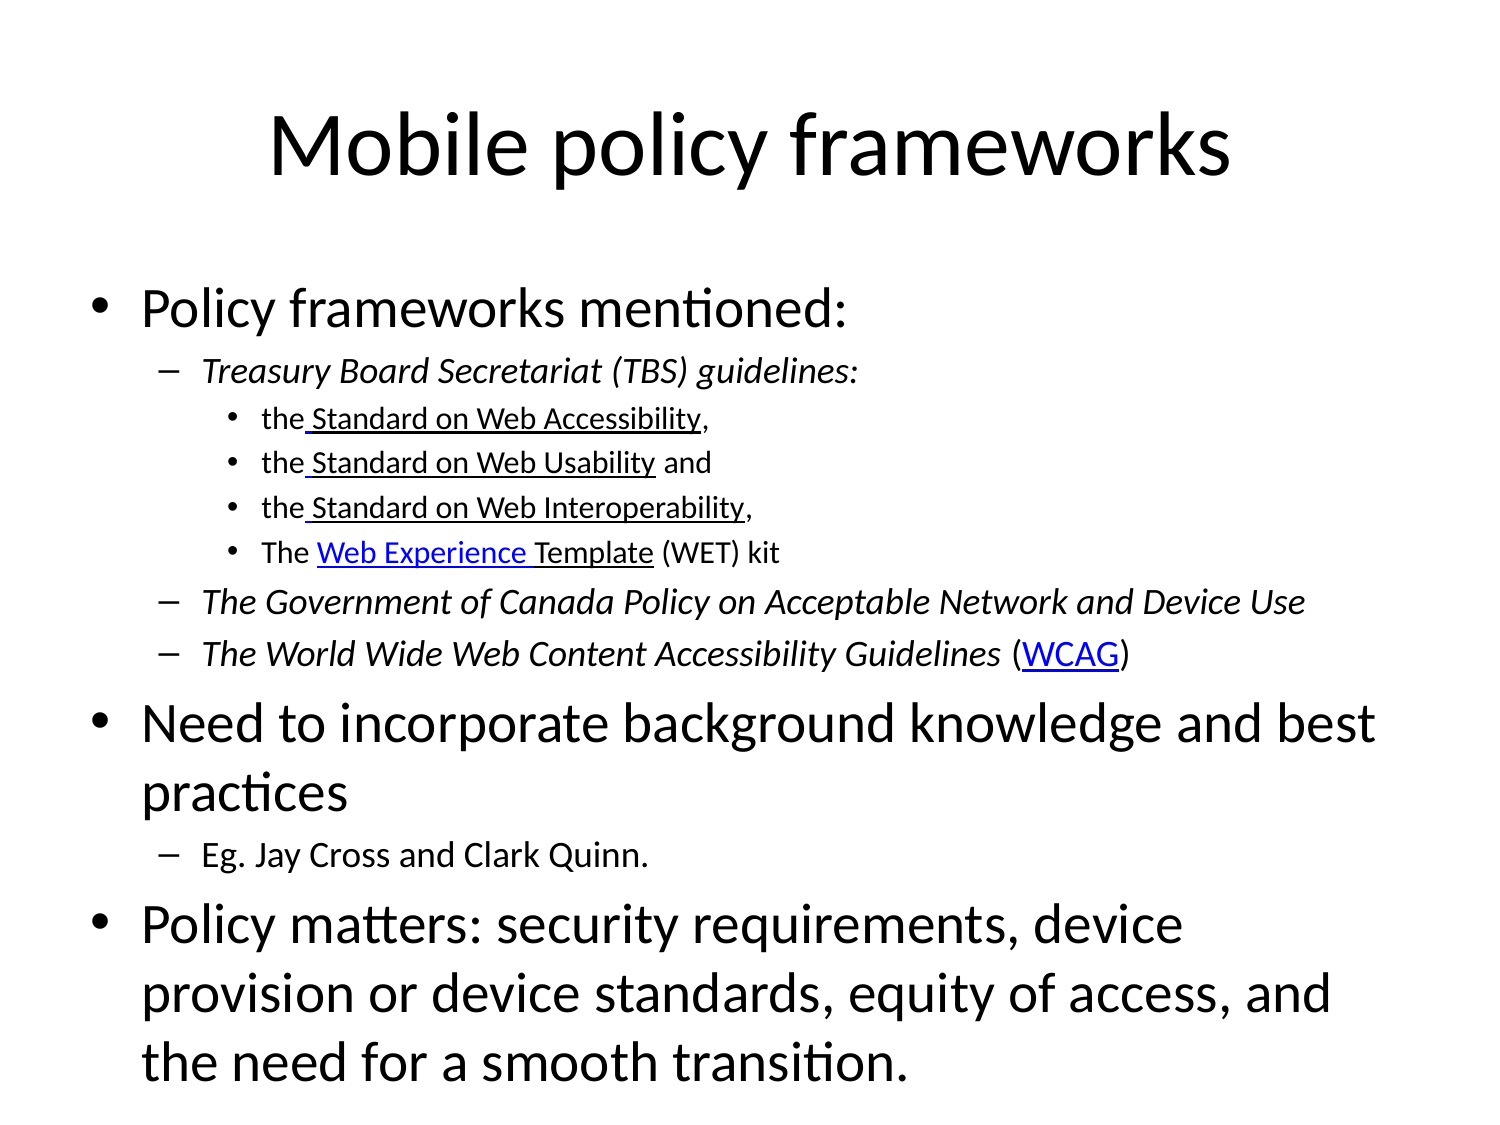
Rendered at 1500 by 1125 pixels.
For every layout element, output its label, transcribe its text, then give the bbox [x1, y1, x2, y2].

title Mobile policy frameworks [75, 45, 1425, 233]
list Policy frameworks mentioned: Treasury Board Secretariat (TBS) guidelines: the Standard on Web Accessibility, the Standard on Web Usability and the Standard on Web Interoperability, The Web Experience Template (WET) kit The Government of Canada Policy on Acceptable Network and Device Use The World Wide Web Content Accessibility Guidelines (WCAG) Need to incorporate background knowledge and best practices Eg. Jay Cross and Clark Quinn. Policy matters: security requirements, device provision or device standards, equity of access, and the need for a smooth transition. [75, 262, 1425, 1106]
